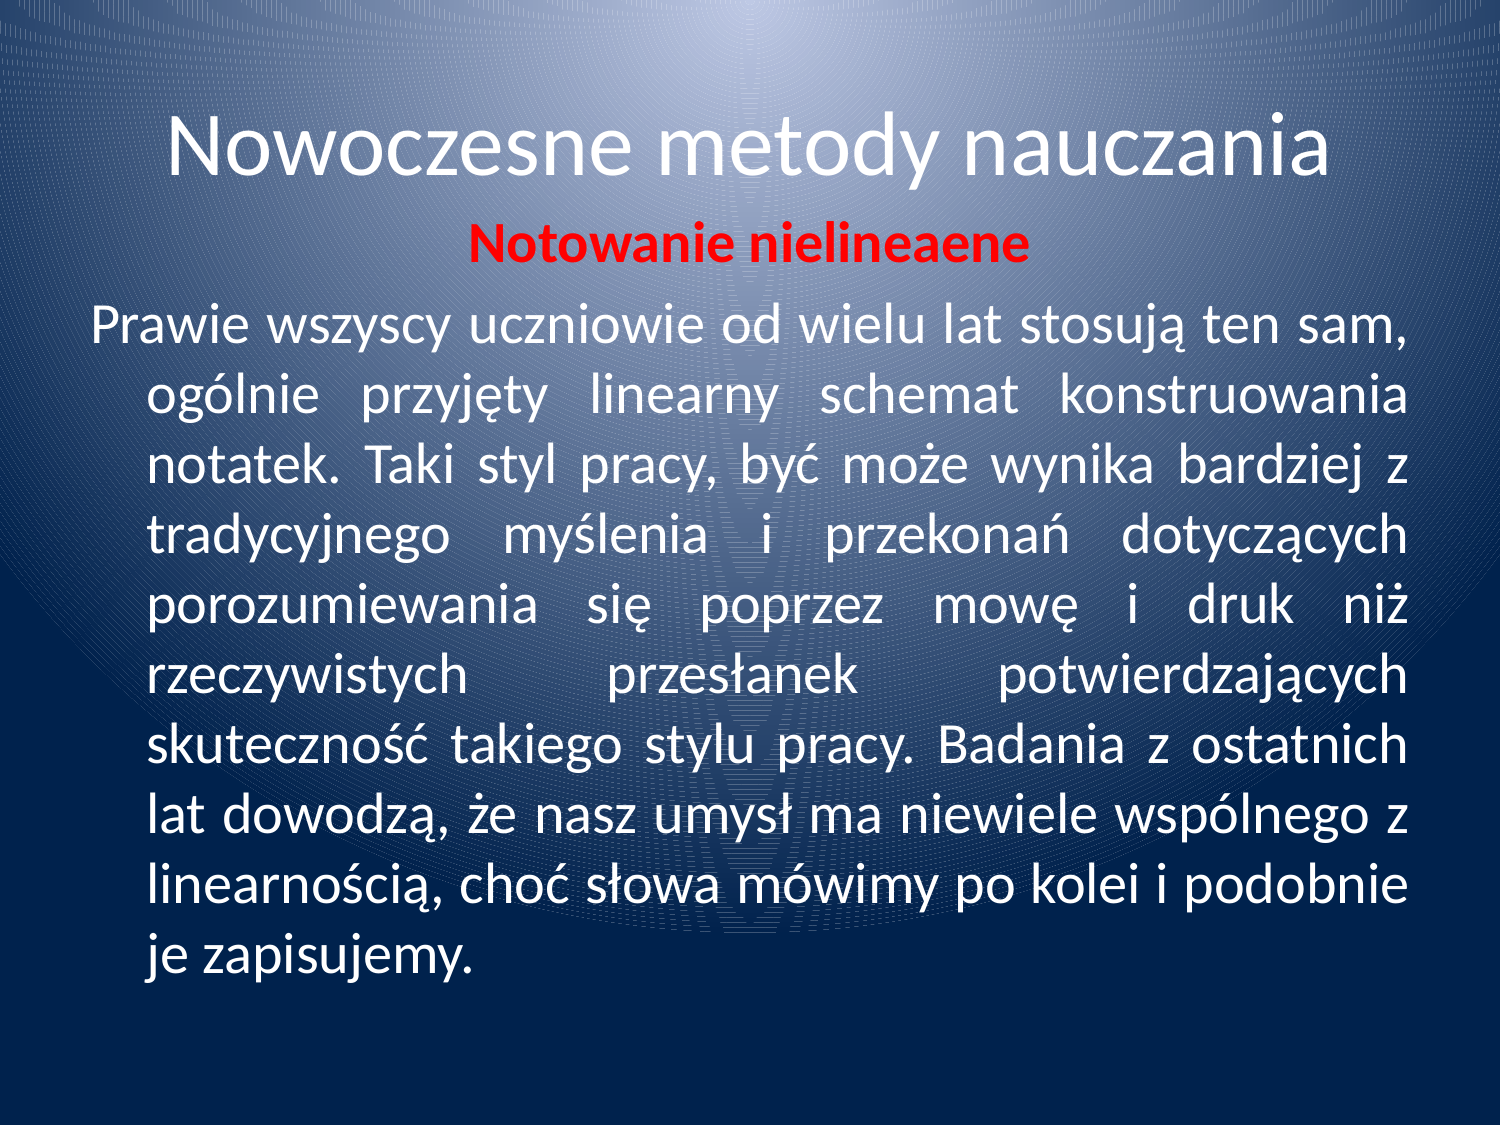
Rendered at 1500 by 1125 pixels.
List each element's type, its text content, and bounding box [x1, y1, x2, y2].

list Notowanie nielineaene Prawie wszyscy uczniowie od wielu lat stosują ten sam, ogólnie przyjęty linearny schemat konstruowania notatek. Taki styl pracy, być może wynika bardziej z tradycyjnego myślenia i przekonań dotyczących porozumiewania się poprzez mowę i druk niż rzeczywistych przesłanek potwierdzających skuteczność takiego stylu pracy. Badania z ostatnich lat dowodzą, że nasz umysł ma niewiele wspólnego z linearnością, choć słowa mówimy po kolei i podobnie je zapisujemy. [75, 196, 1425, 1005]
title Nowoczesne metody nauczania [75, 45, 1425, 196]
